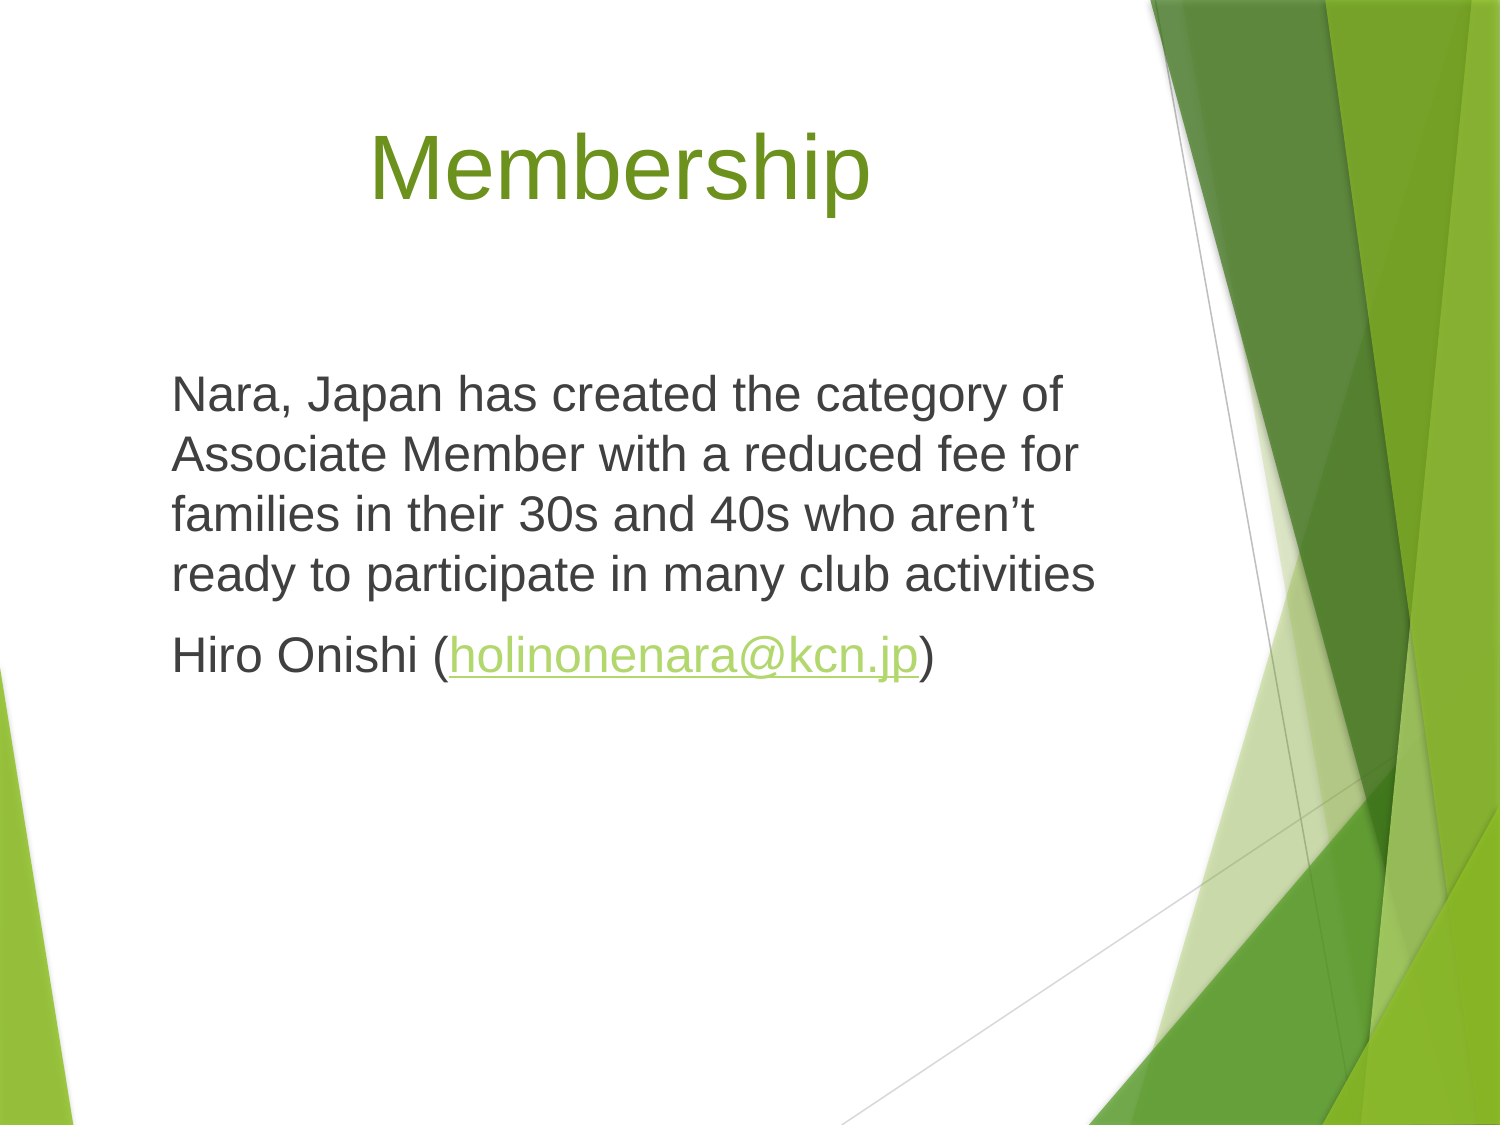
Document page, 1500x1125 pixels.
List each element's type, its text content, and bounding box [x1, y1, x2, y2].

list Nara, Japan has created the category of Associate Member with a reduced fee for families in their 30s and 40s who aren’t ready to participate in many club activities Hiro Onishi (holinonenara@kcn.jp) [99, 354, 1142, 992]
title Membership [99, 99, 1142, 317]
